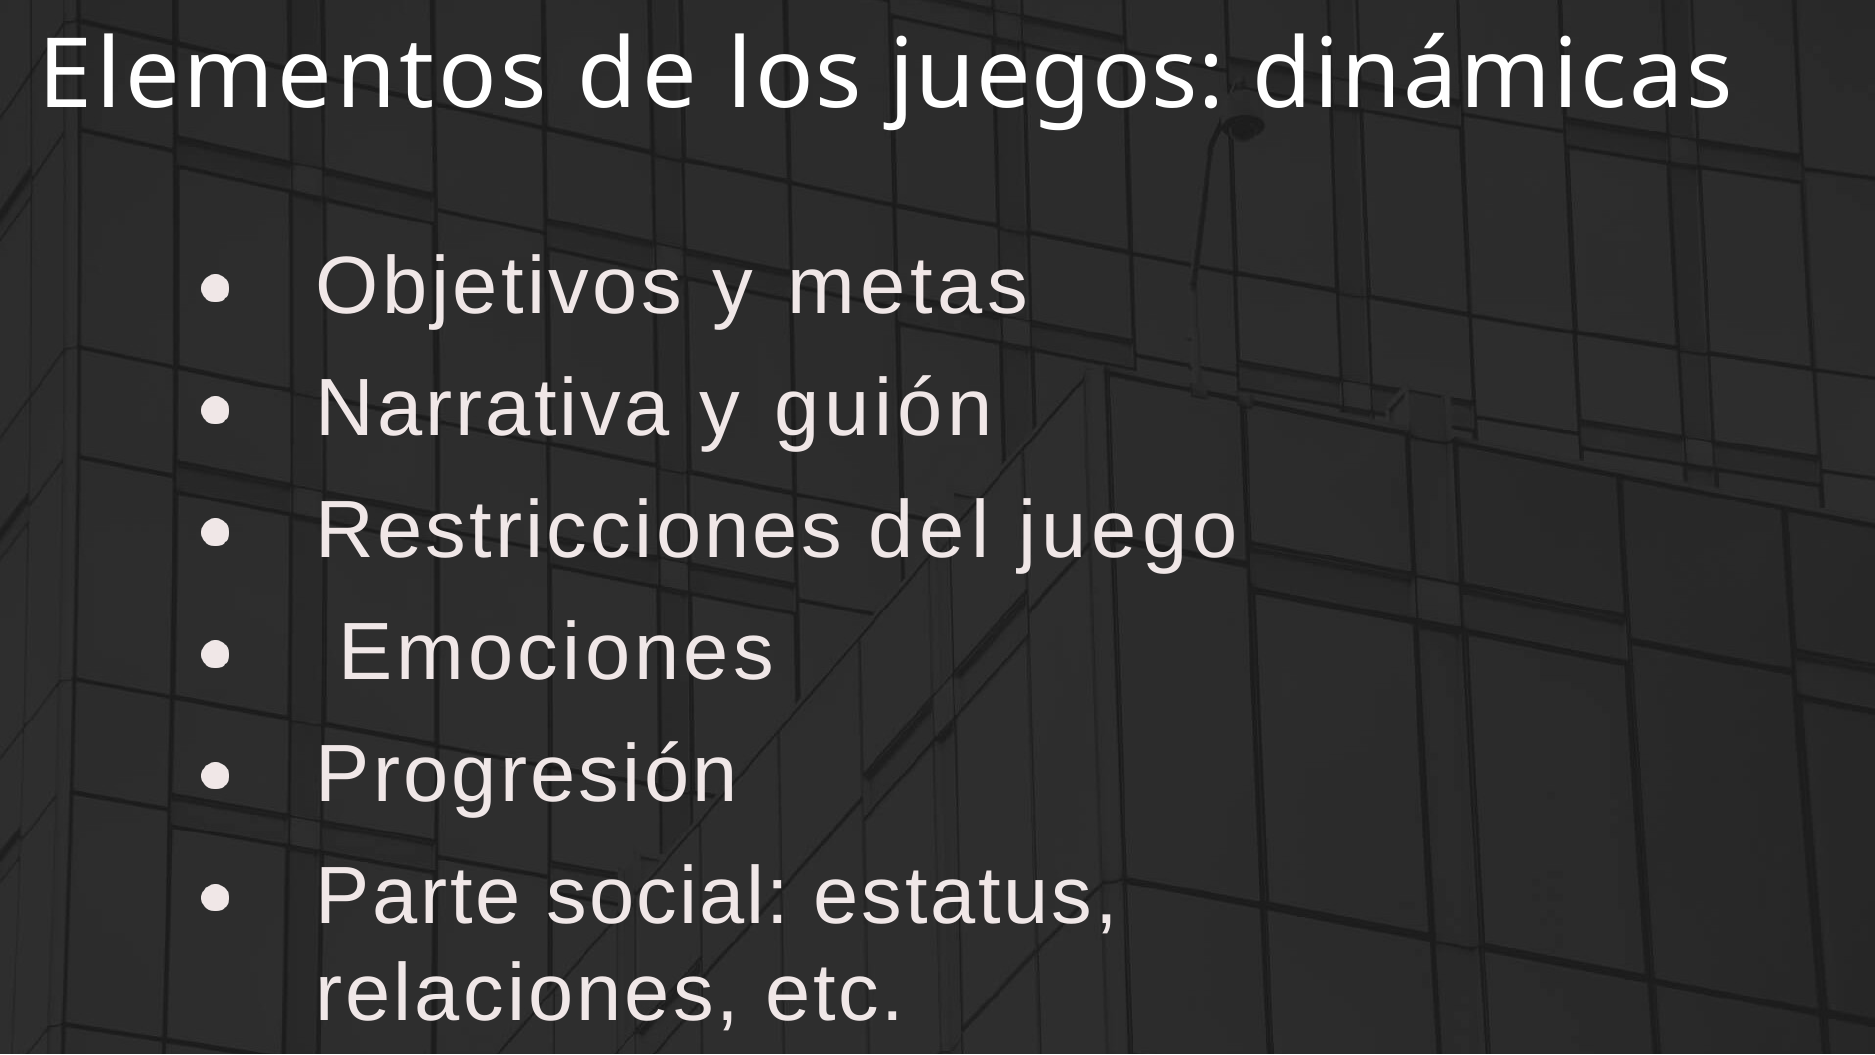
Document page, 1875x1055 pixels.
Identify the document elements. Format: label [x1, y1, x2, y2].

text_box [201, 274, 229, 912]
picture [0, 0, 1875, 1054]
